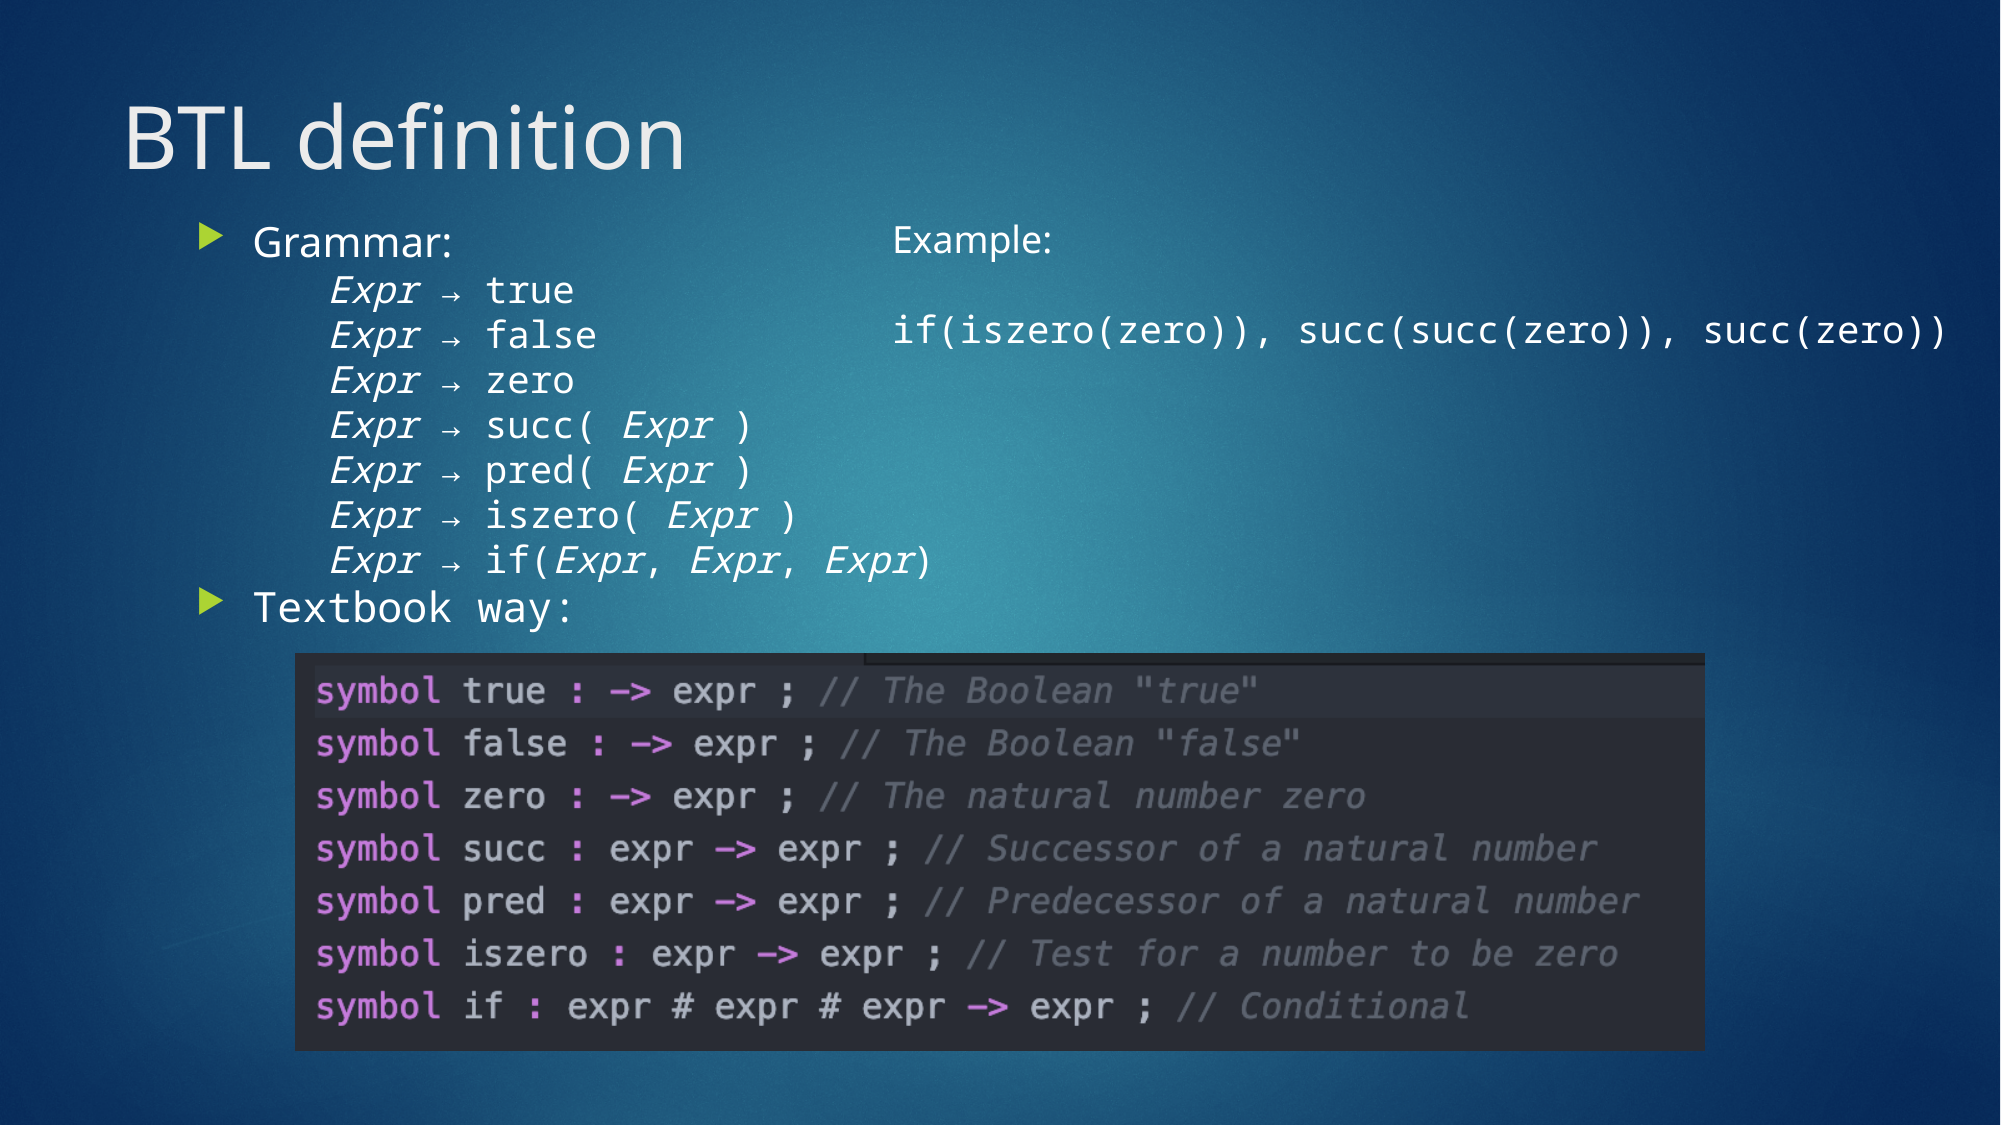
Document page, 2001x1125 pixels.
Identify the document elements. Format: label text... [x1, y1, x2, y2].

list Grammar: Expr → true Expr → false Expr → zero Expr → succ( Expr ) Expr → pred( Expr ) Expr → iszero( Expr ) Expr → if(Expr, Expr, Expr) Textbook way: [181, 208, 1495, 1025]
text_box Example: if(iszero(zero)), succ(succ(zero)), succ(zero)) [877, 208, 1965, 404]
picture [295, 653, 1705, 1051]
title BTL definition [106, 74, 1649, 184]
